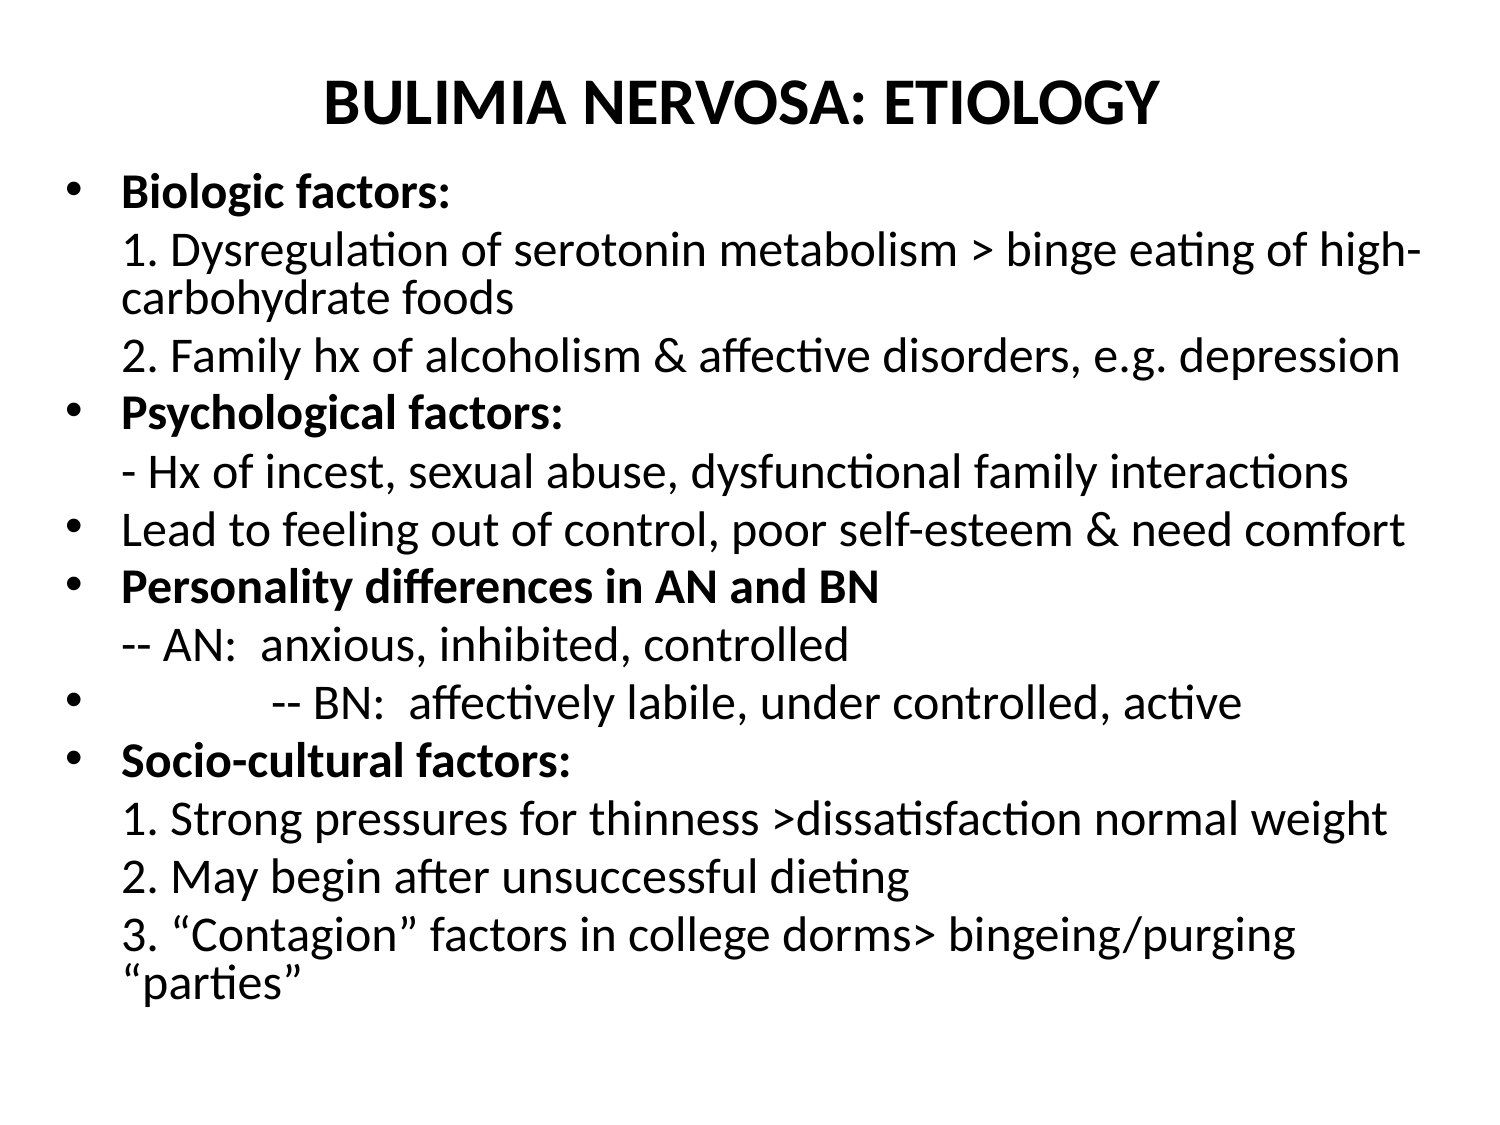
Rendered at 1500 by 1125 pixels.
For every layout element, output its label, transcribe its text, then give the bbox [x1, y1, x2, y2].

list Biologic factors: 1. Dysregulation of serotonin metabolism > binge eating of high-carbohydrate foods 2. Family hx of alcoholism & affective disorders, e.g. depression Psychological factors: - Hx of incest, sexual abuse, dysfunctional family interactions Lead to feeling out of control, poor self-esteem & need comfort Personality differences in AN and BN -- AN: anxious, inhibited, controlled -- BN: affectively labile, under controlled, active Socio-cultural factors: 1. Strong pressures for thinness >dissatisfaction normal weight 2. May begin after unsuccessful dieting 3. “Contagion” factors in college dorms> bingeing/purging “parties” [50, 162, 1450, 1075]
title BULIMIA NERVOSA: ETIOLOGY [75, 45, 1425, 150]
